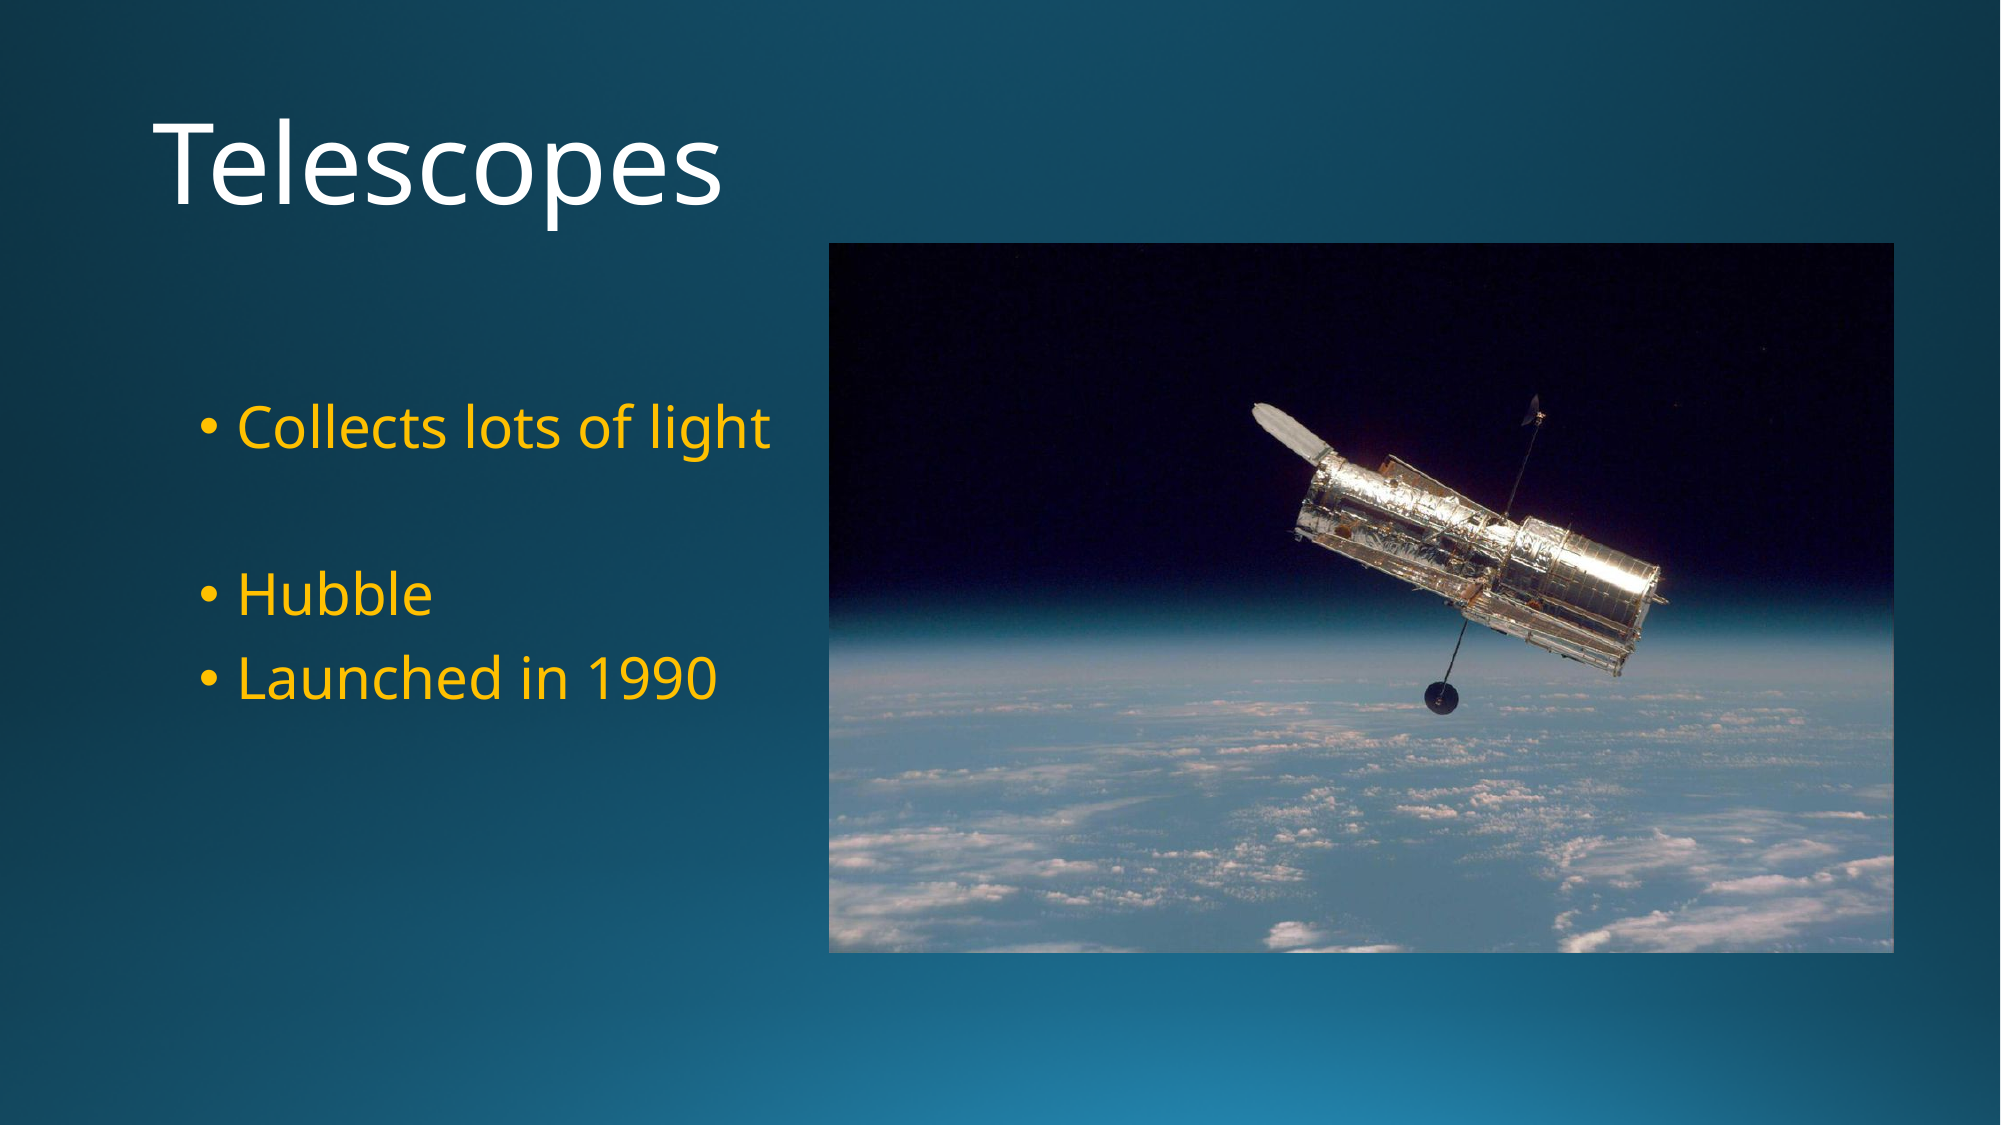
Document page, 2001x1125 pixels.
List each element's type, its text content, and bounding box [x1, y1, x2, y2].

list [829, 243, 1894, 953]
list Collects lots of light Hubble Launched in 1990 [183, 299, 1009, 1014]
picture [0, 0, 2001, 1125]
title Telescopes [137, 59, 1863, 278]
